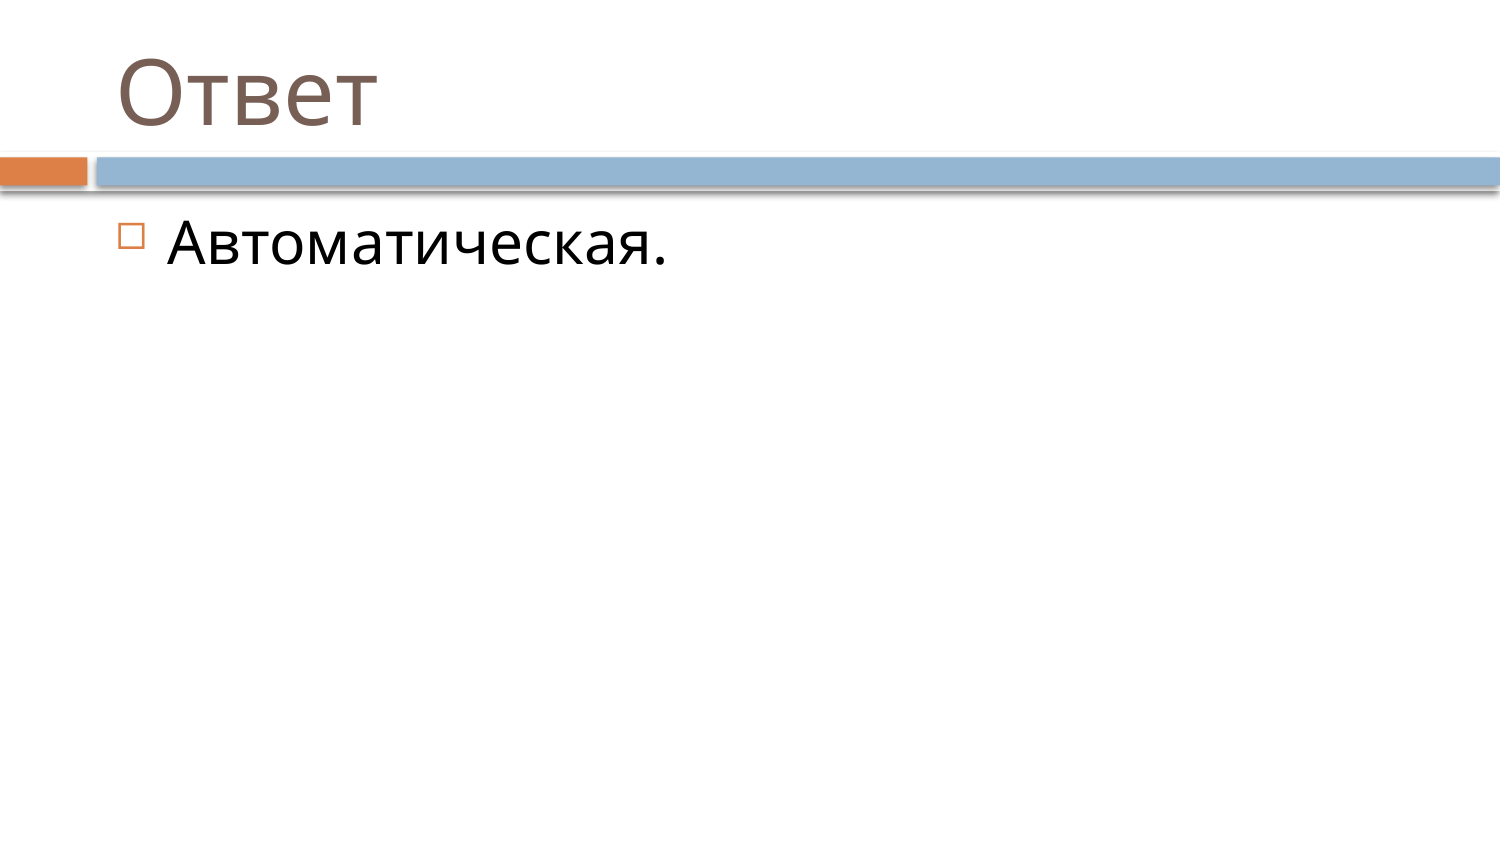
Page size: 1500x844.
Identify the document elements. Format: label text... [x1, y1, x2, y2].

list Автоматическая. [100, 196, 1439, 751]
title Ответ [100, 27, 1439, 151]
